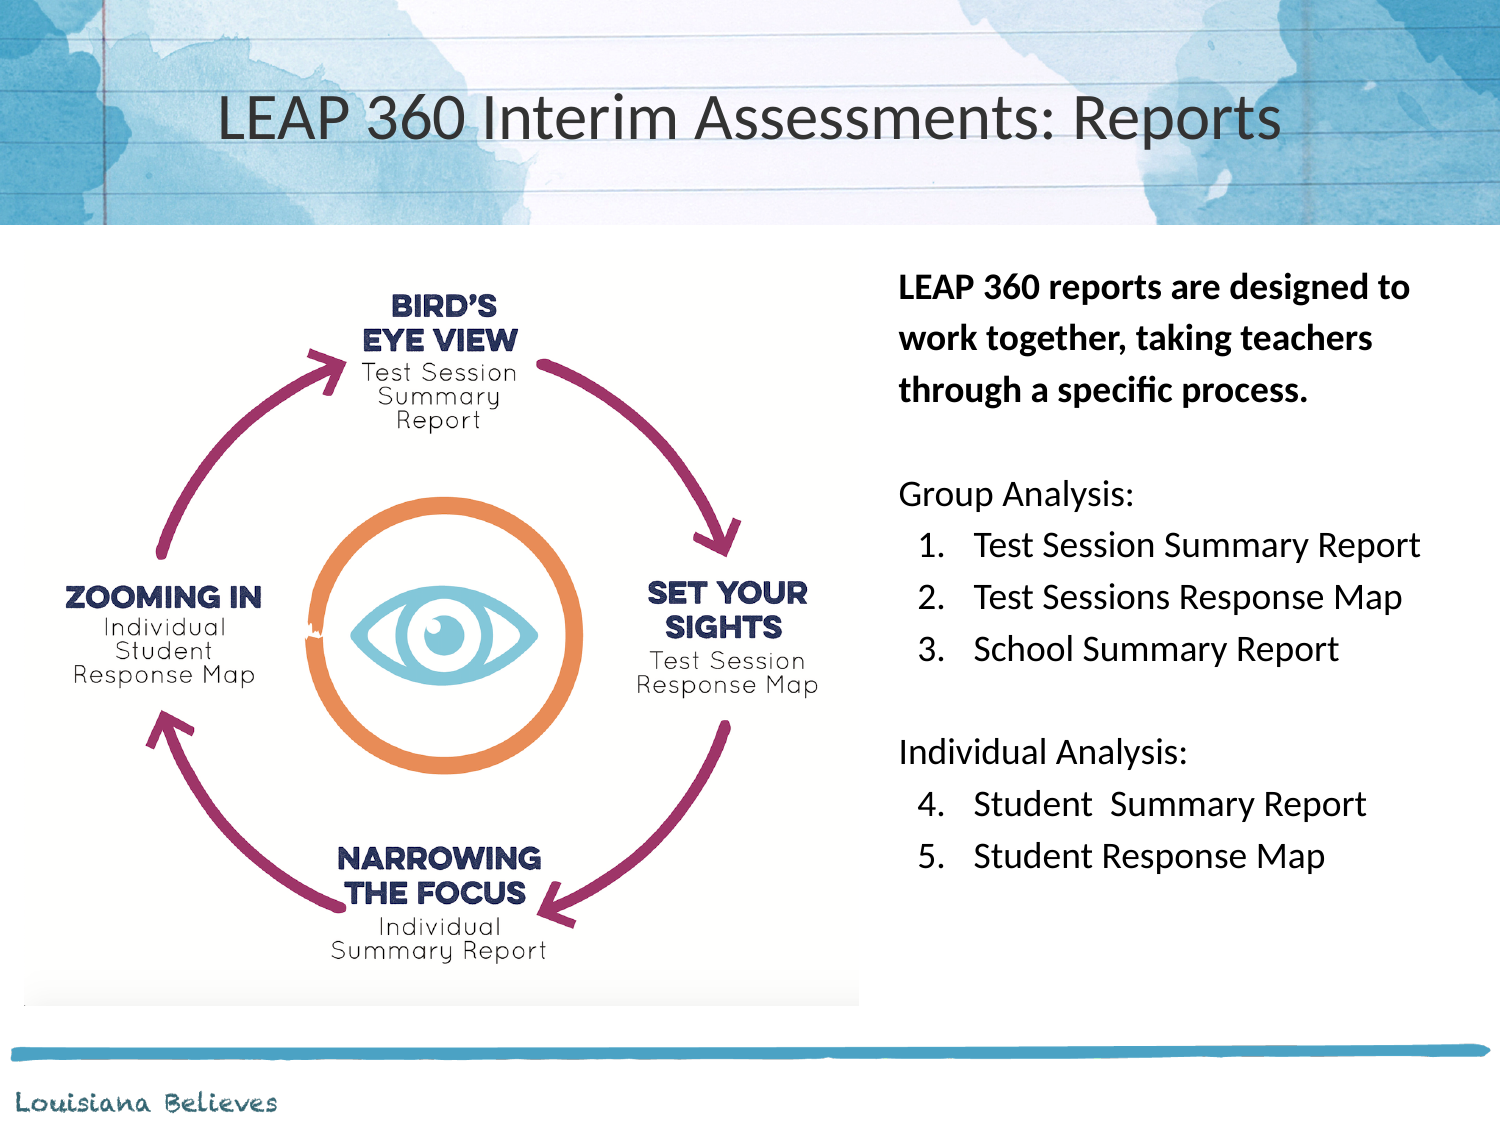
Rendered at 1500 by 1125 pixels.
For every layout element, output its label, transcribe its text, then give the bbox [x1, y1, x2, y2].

list LEAP 360 reports are designed to work together, taking teachers through a specific process. Group Analysis: Test Session Summary Report Test Sessions Response Map School Summary Report Individual Analysis: Student Summary Report Student Response Map [883, 247, 1475, 1048]
picture [24, 249, 859, 1006]
picture [0, 1036, 1500, 1125]
title LEAP 360 Interim Assessments: Reports [0, 0, 1500, 225]
